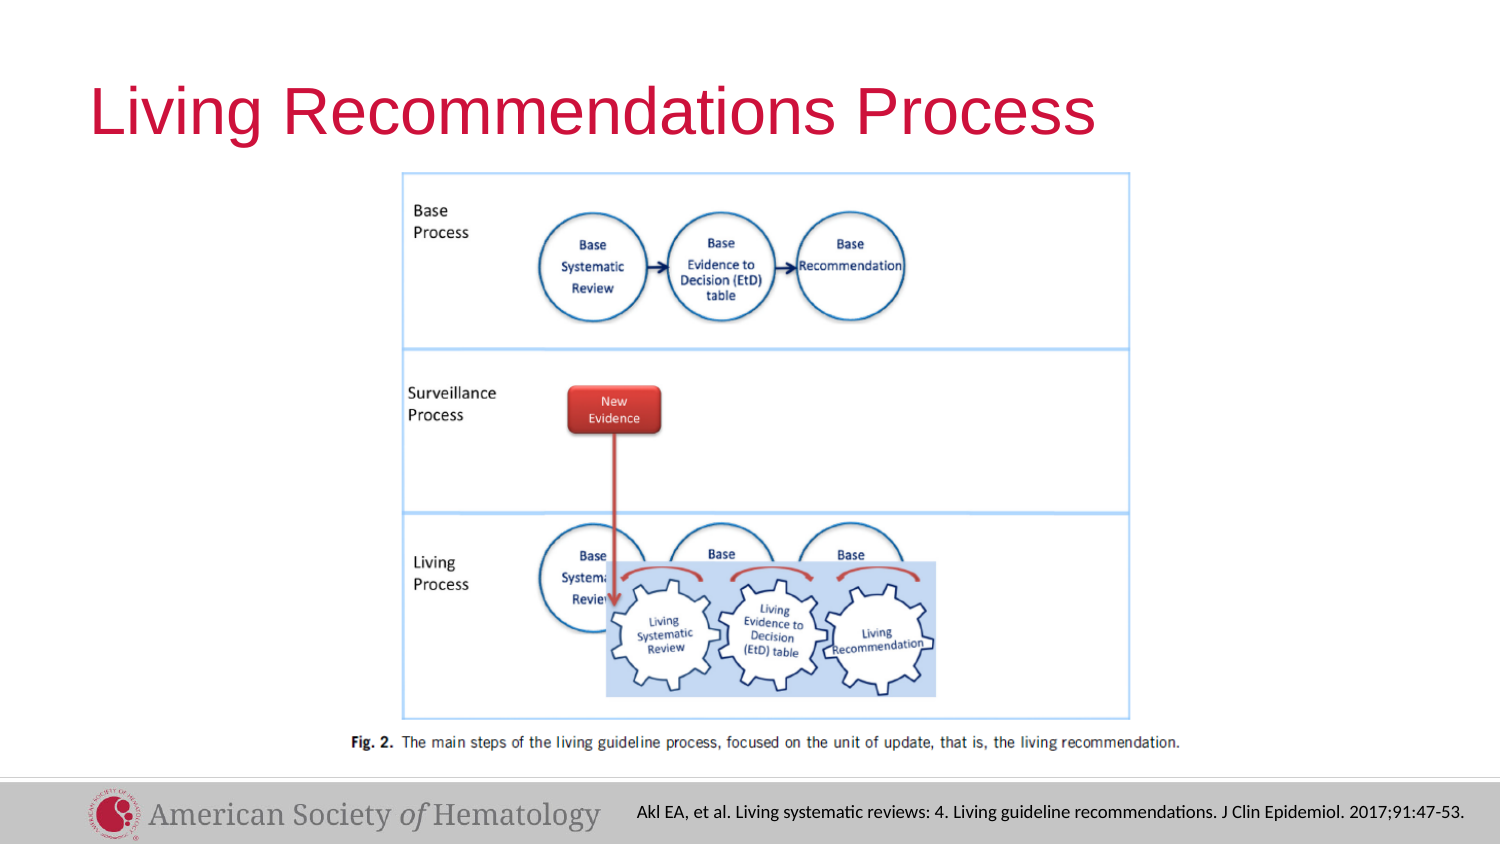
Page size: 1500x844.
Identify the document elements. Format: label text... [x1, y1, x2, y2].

text_box Akl EA, et al. Living systematic reviews: 4. Living guideline recommendations. J Clin Epidemiol. 2017;91:47-53. [622, 791, 1500, 830]
picture [0, 0, 1500, 844]
title Living Recommendations Process [75, 60, 1425, 149]
